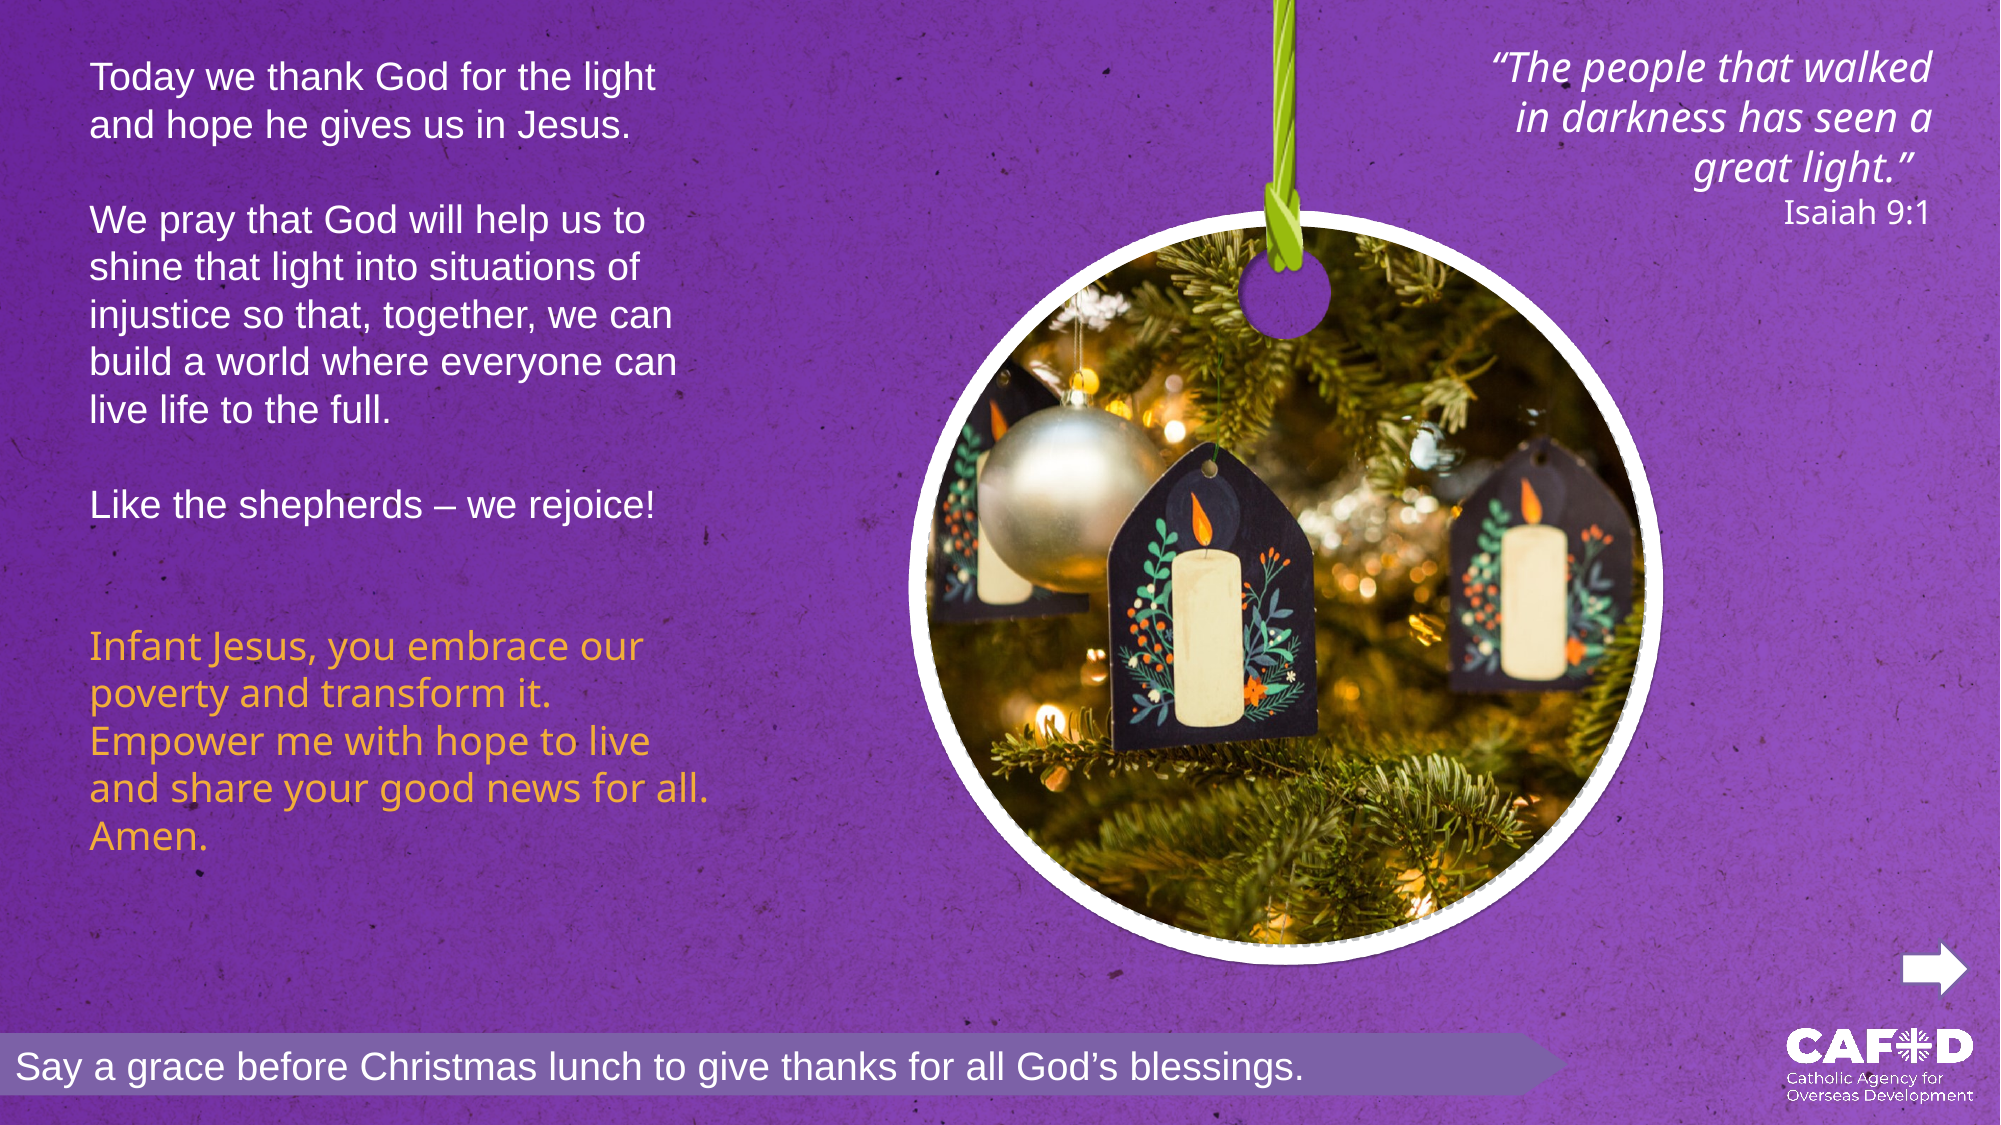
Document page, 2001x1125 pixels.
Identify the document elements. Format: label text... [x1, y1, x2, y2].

text_box [1900, 937, 1971, 1001]
text_box Say a grace before Christmas lunch to give thanks for all God’s blessings. [0, 1033, 1568, 1096]
picture [0, 0, 2000, 1125]
text_box Today we thank God for the light and hope he gives us in Jesus. We pray that God will help us to shine that light into situations of injustice so that, together, we can build a world where everyone can live life to the full. Like the shepherds – we rejoice! Infant Jesus, you embrace our poverty and transform it. Empower me with hope to live and share your good news for all. Amen. [0, 0, 751, 878]
text_box “The people that walked in darkness has seen a great light.” Isaiah 9:1 [1707, 33, 1948, 239]
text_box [926, 0, 1645, 945]
